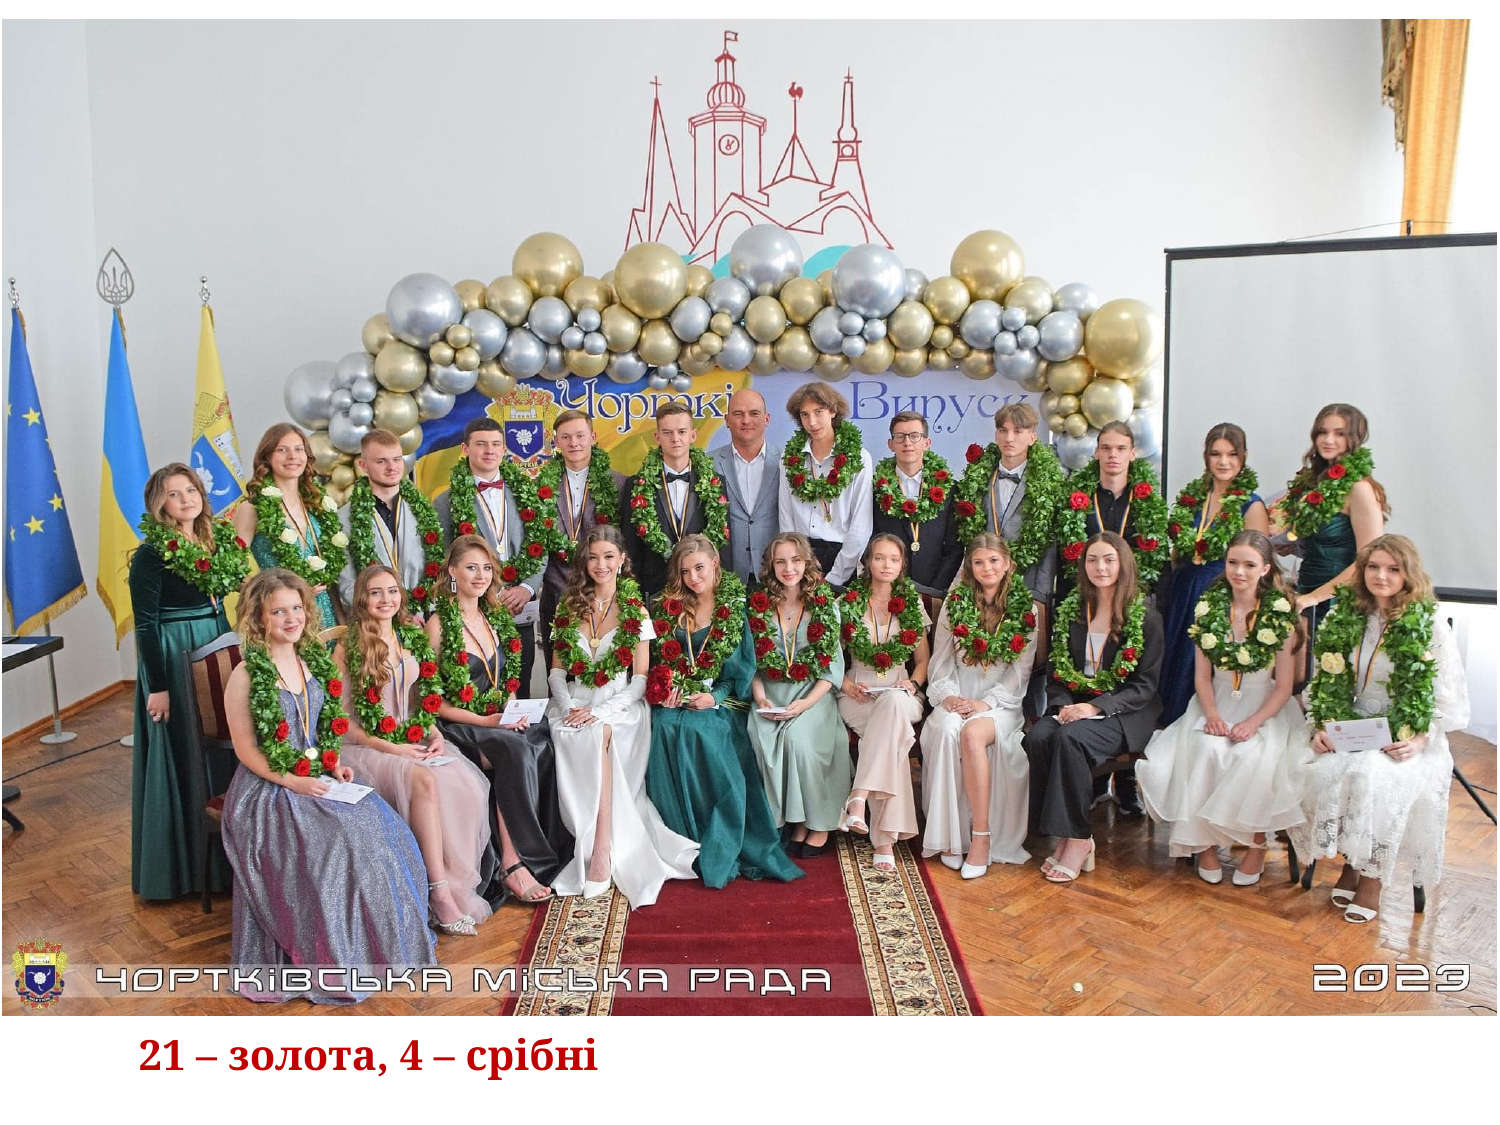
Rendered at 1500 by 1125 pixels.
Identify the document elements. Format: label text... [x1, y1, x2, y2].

text_box 21 – золота, 4 – срібні [123, 1023, 874, 1087]
picture [1, 18, 1498, 1016]
